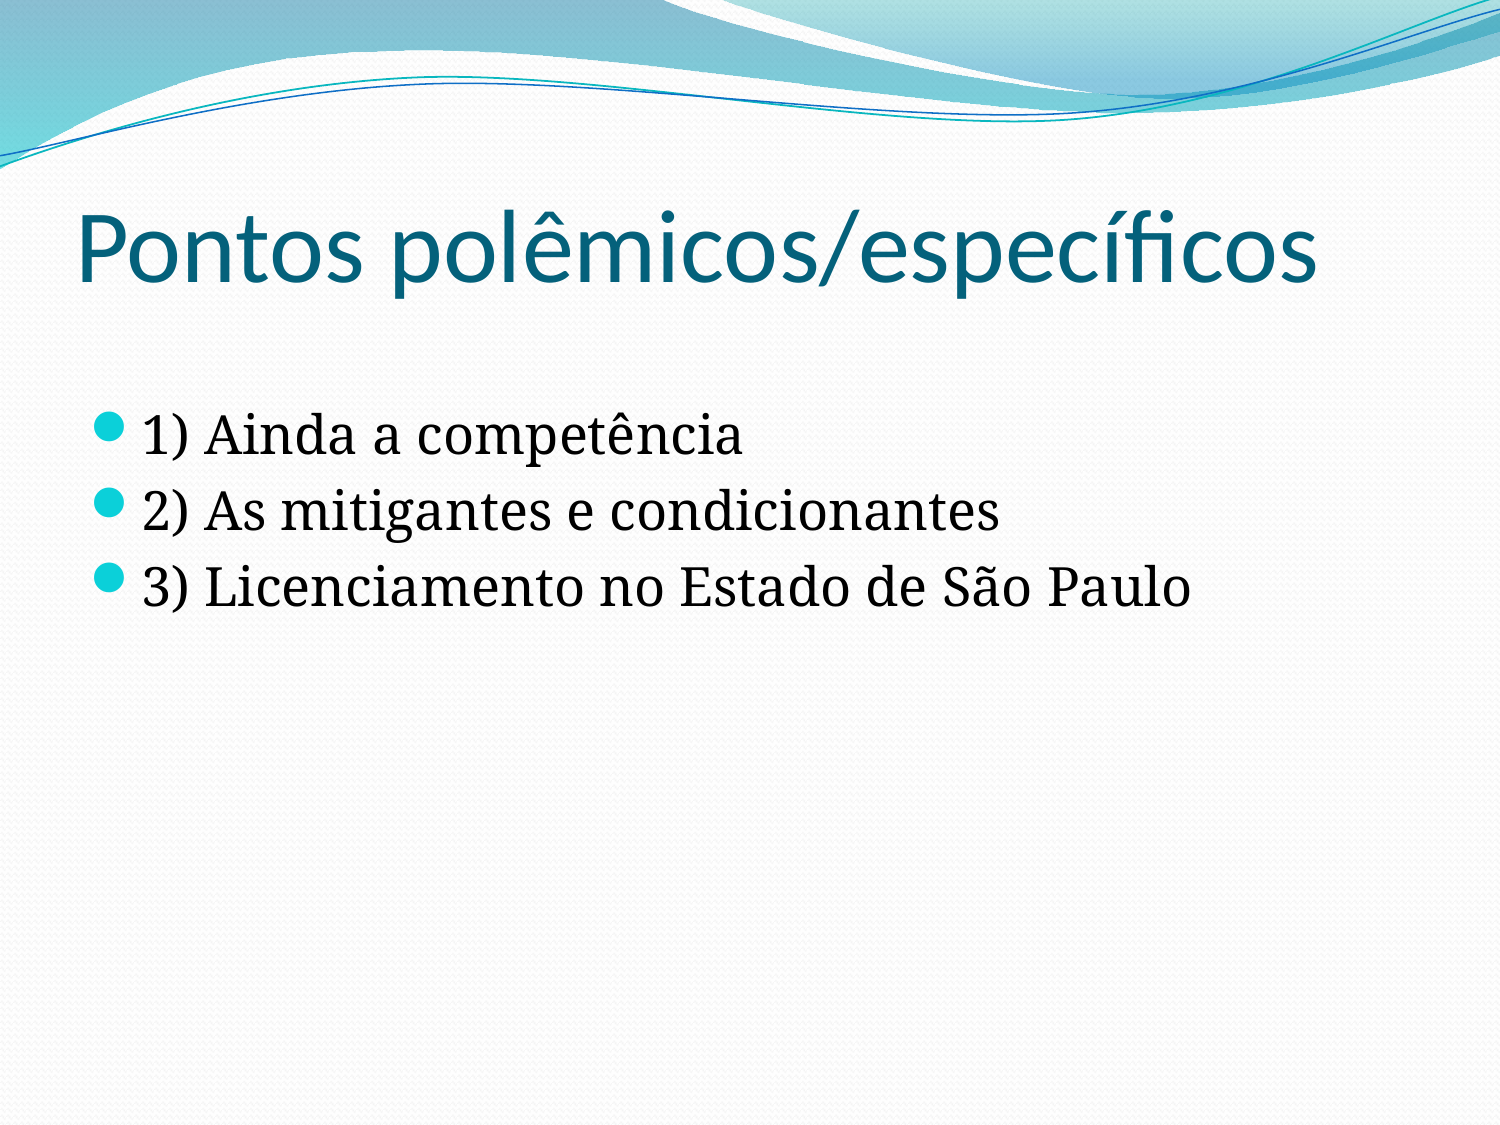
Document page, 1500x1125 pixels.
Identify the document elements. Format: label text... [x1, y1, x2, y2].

title Pontos polêmicos/específicos [75, 115, 1425, 303]
list 1) Ainda a competência 2) As mitigantes e condicionantes 3) Licenciamento no Estado de São Paulo [75, 317, 1425, 1038]
